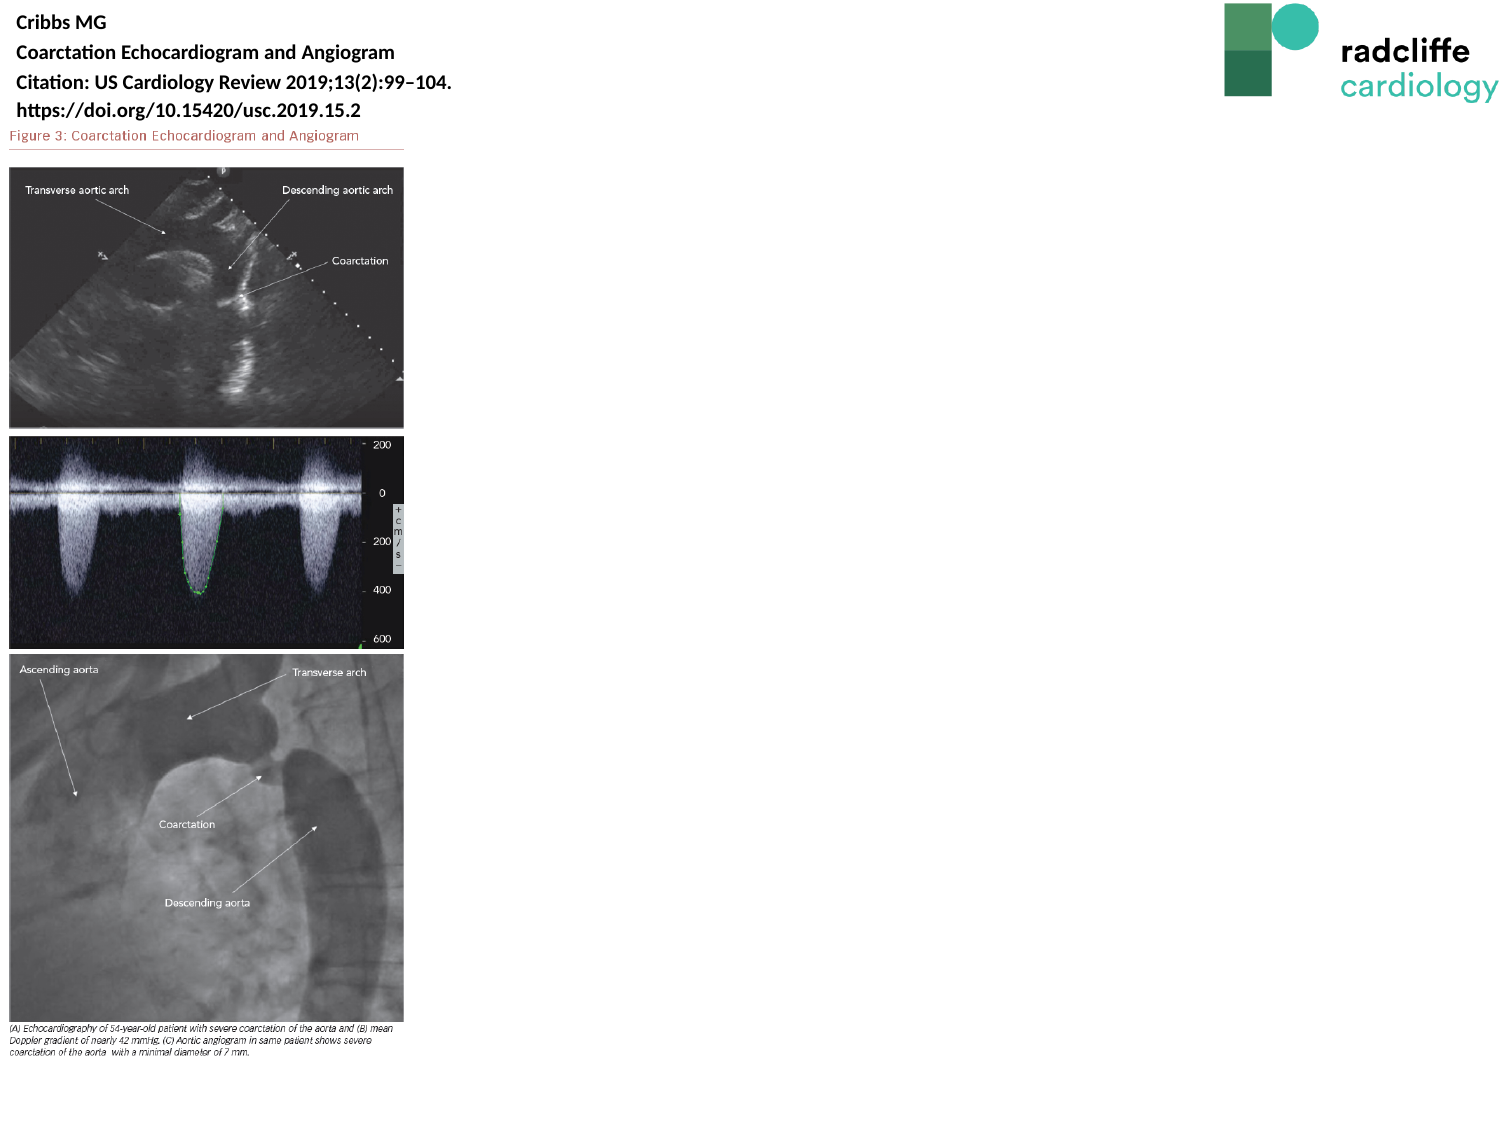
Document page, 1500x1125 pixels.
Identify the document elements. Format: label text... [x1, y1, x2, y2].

text_box https://doi.org/10.15420/usc.2019.15.2 [1, 89, 1500, 129]
text_box Coarctation Echocardiogram and Angiogram [1, 31, 1224, 60]
picture [1, 124, 412, 1063]
text_box Citation: US Cardiology Review 2019;13(2):99–104. [1, 60, 1224, 89]
text_box Cribbs MG [1, 1, 939, 31]
picture [1224, 1, 1499, 104]
